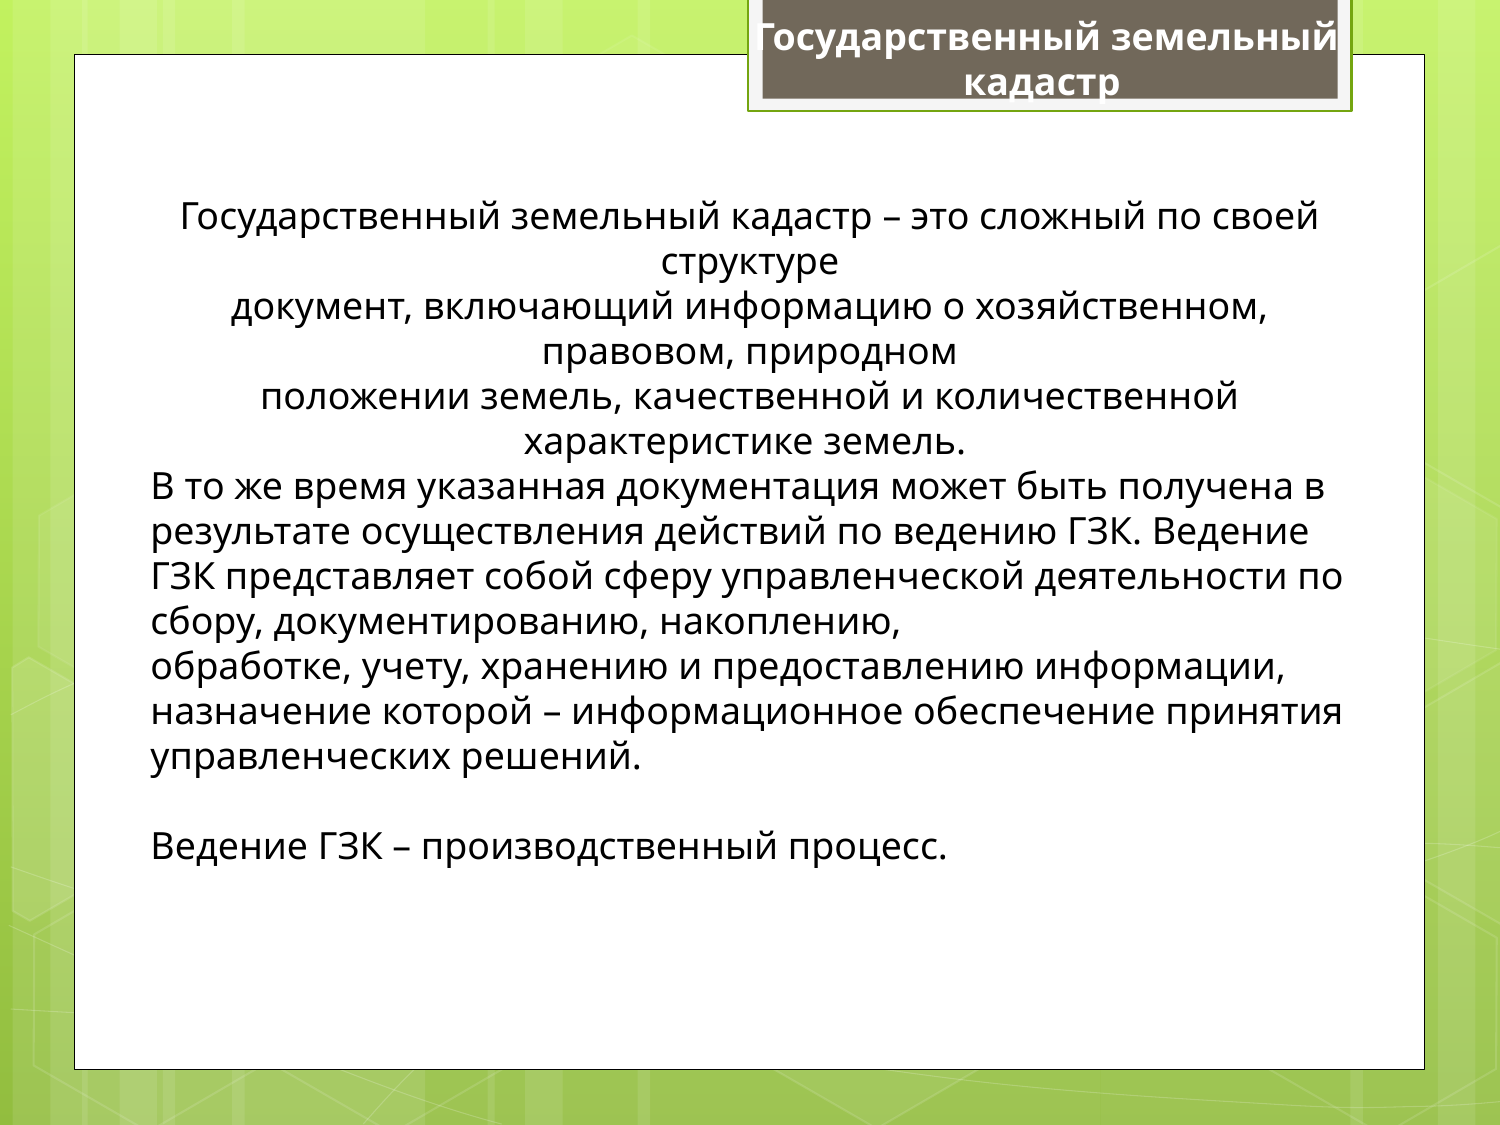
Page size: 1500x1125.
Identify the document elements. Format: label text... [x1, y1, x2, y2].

text_box Государственный земельный кадастр – это сложный по своей структуре документ, включающий информацию о хозяйственном, правовом, природном положении земель, качественной и количественной характеристике земель. В то же время указанная документация может быть получена в результате осуществления действий по ведению ГЗК. Ведение ГЗК представляет собой сферу управленческой деятельности по сбору, документированию, накоплению, обработке, учету, хранению и предоставлению информации, назначение которой – информационное обеспечение принятия управленческих решений. Ведение ГЗК – производственный процесс. [135, 184, 1365, 875]
text_box Государственный земельный кадастр [671, 6, 1422, 111]
